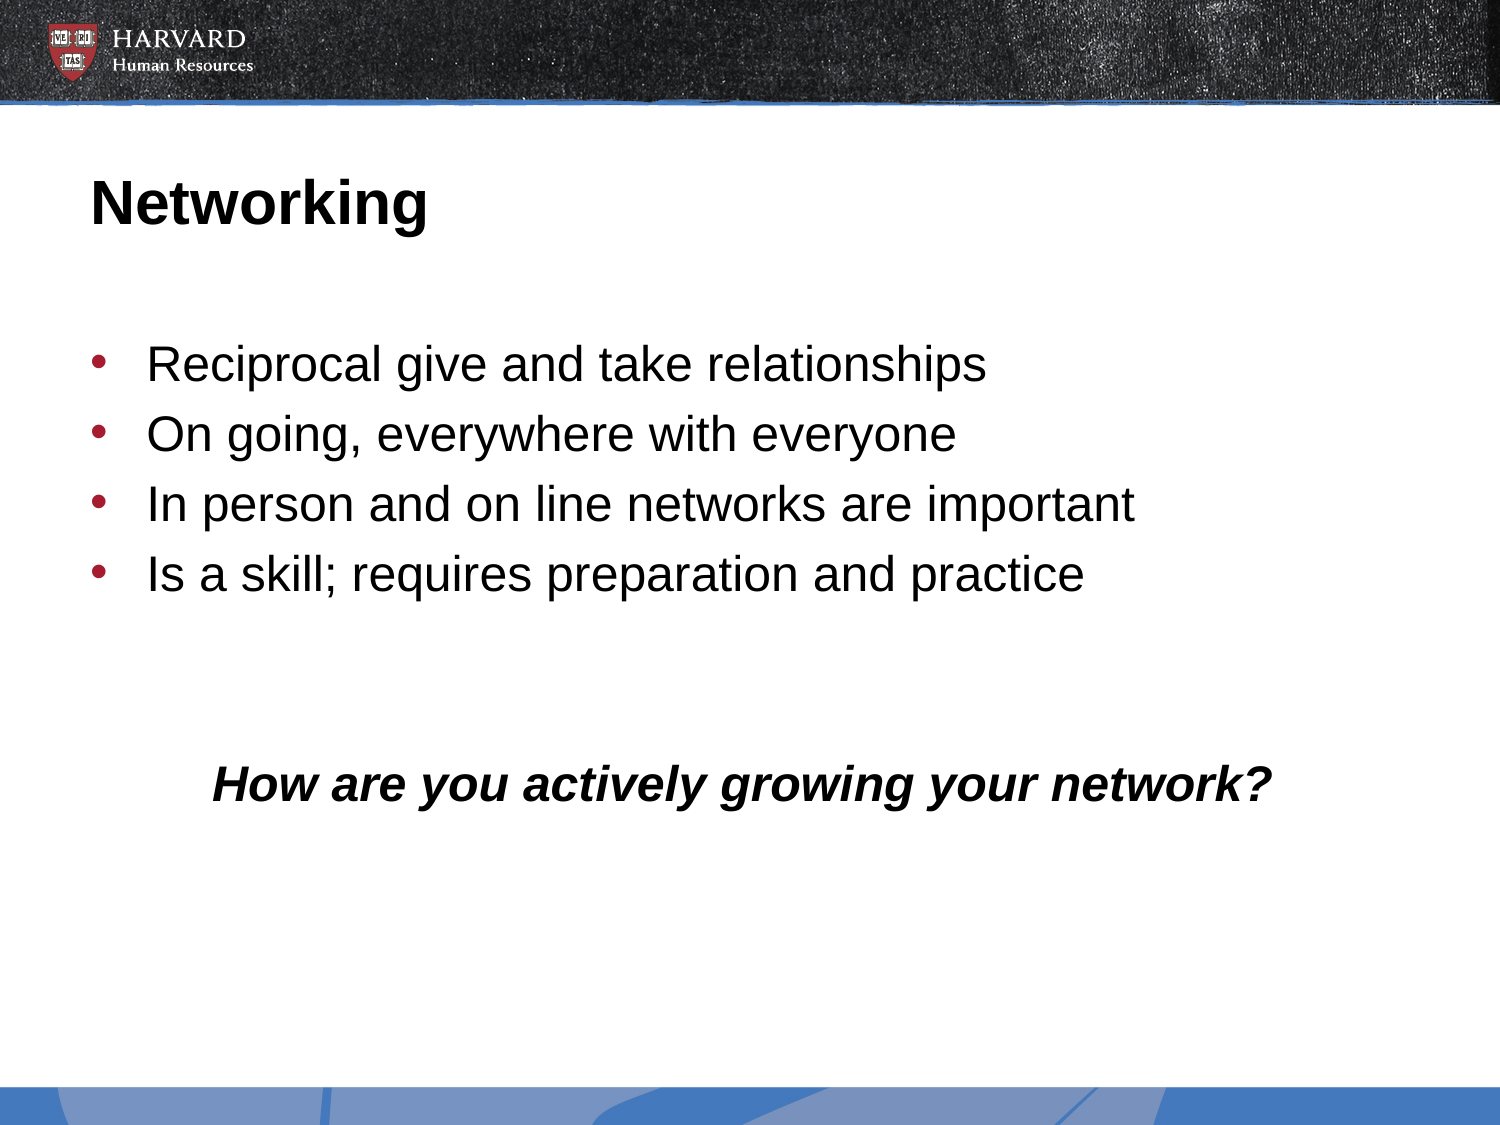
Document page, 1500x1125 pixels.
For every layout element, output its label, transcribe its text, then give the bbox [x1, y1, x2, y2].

list Reciprocal give and take relationships On going, everywhere with everyone In person and on line networks are important Is a skill; requires preparation and practice How are you actively growing your network? [75, 323, 1425, 1086]
picture [0, 0, 1500, 1125]
title Networking [75, 106, 1425, 294]
